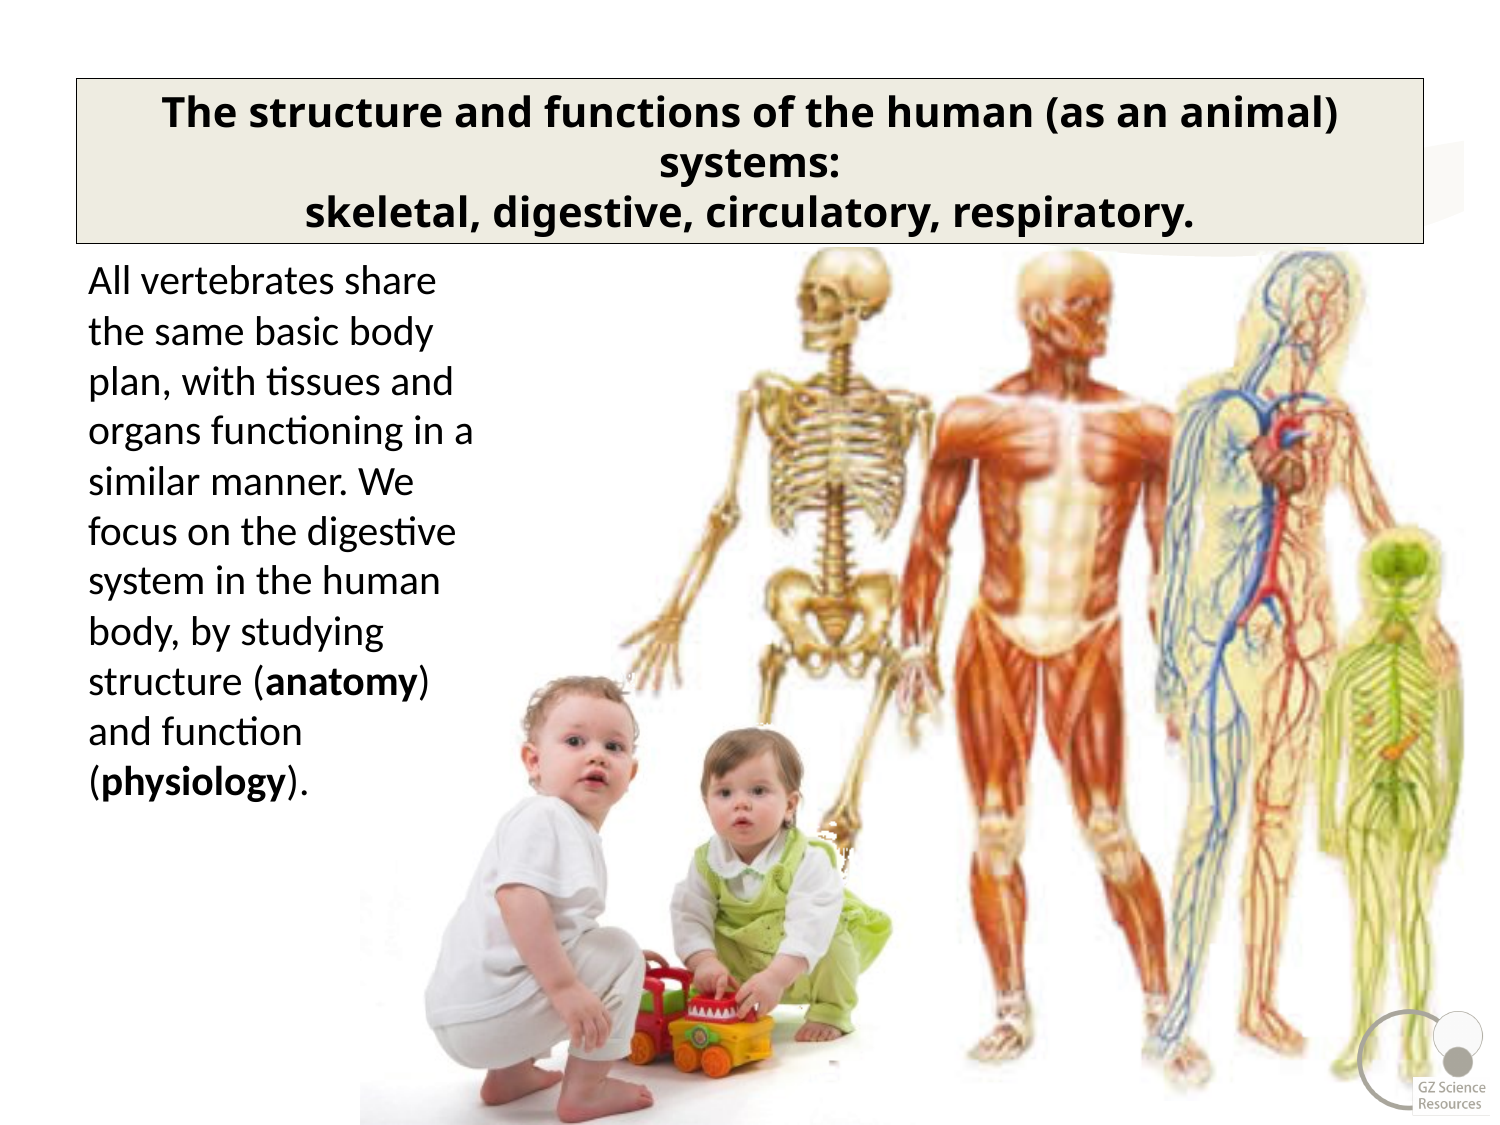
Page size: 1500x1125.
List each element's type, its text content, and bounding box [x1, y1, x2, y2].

picture [359, 246, 1490, 1125]
text_box The structure and functions of the human (as an animal) systems: skeletal, digestive, circulatory, respiratory. [76, 78, 1424, 244]
text_box All vertebrates share the same basic body plan, with tissues and organs functioning in a similar manner. We focus on the digestive system in the human body, by studying structure (anatomy) and function (physiology). [73, 245, 502, 856]
